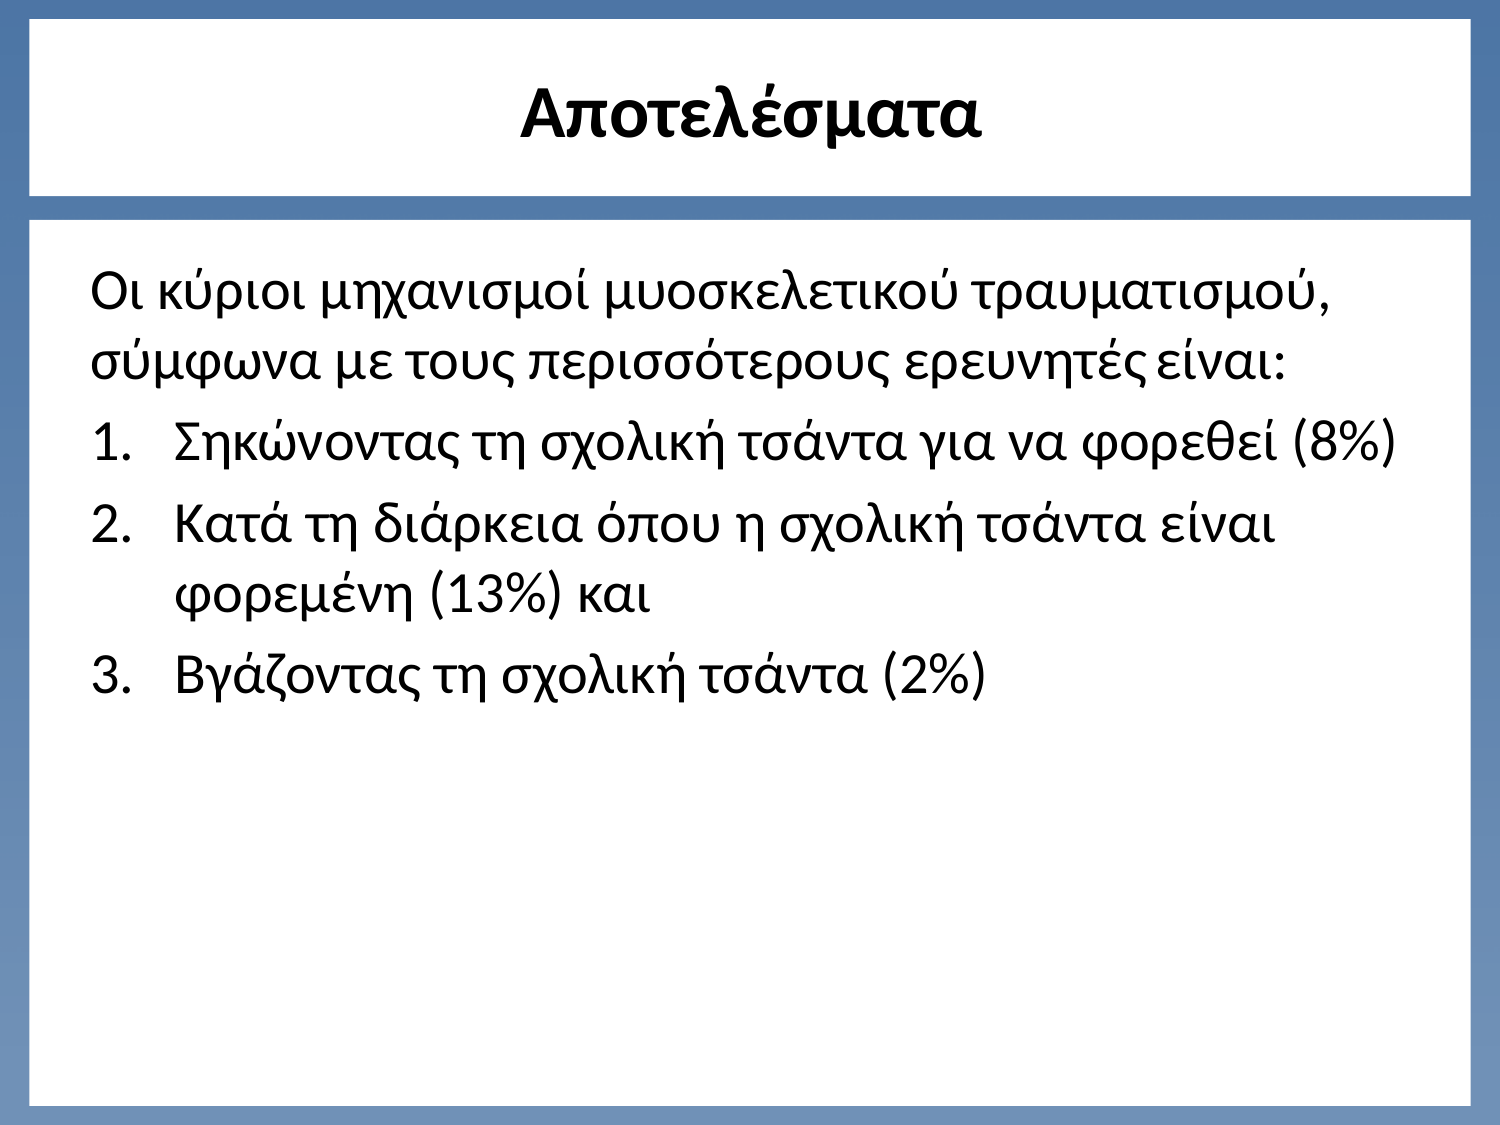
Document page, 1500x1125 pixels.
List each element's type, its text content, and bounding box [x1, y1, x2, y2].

title Αποτελέσματα [76, 19, 1427, 197]
list Οι κύριοι μηχανισμοί μυοσκελετικού τραυματισμού, σύμφωνα με τους περισσότερους ερευνητές είναι: Σηκώνοντας τη σχολική τσάντα για να φορεθεί (8%) Κατά τη διάρκεια όπου η σχολική τσάντα είναι φορεμένη (13%) και Βγάζοντας τη σχολική τσάντα (2%) [75, 243, 1425, 1024]
